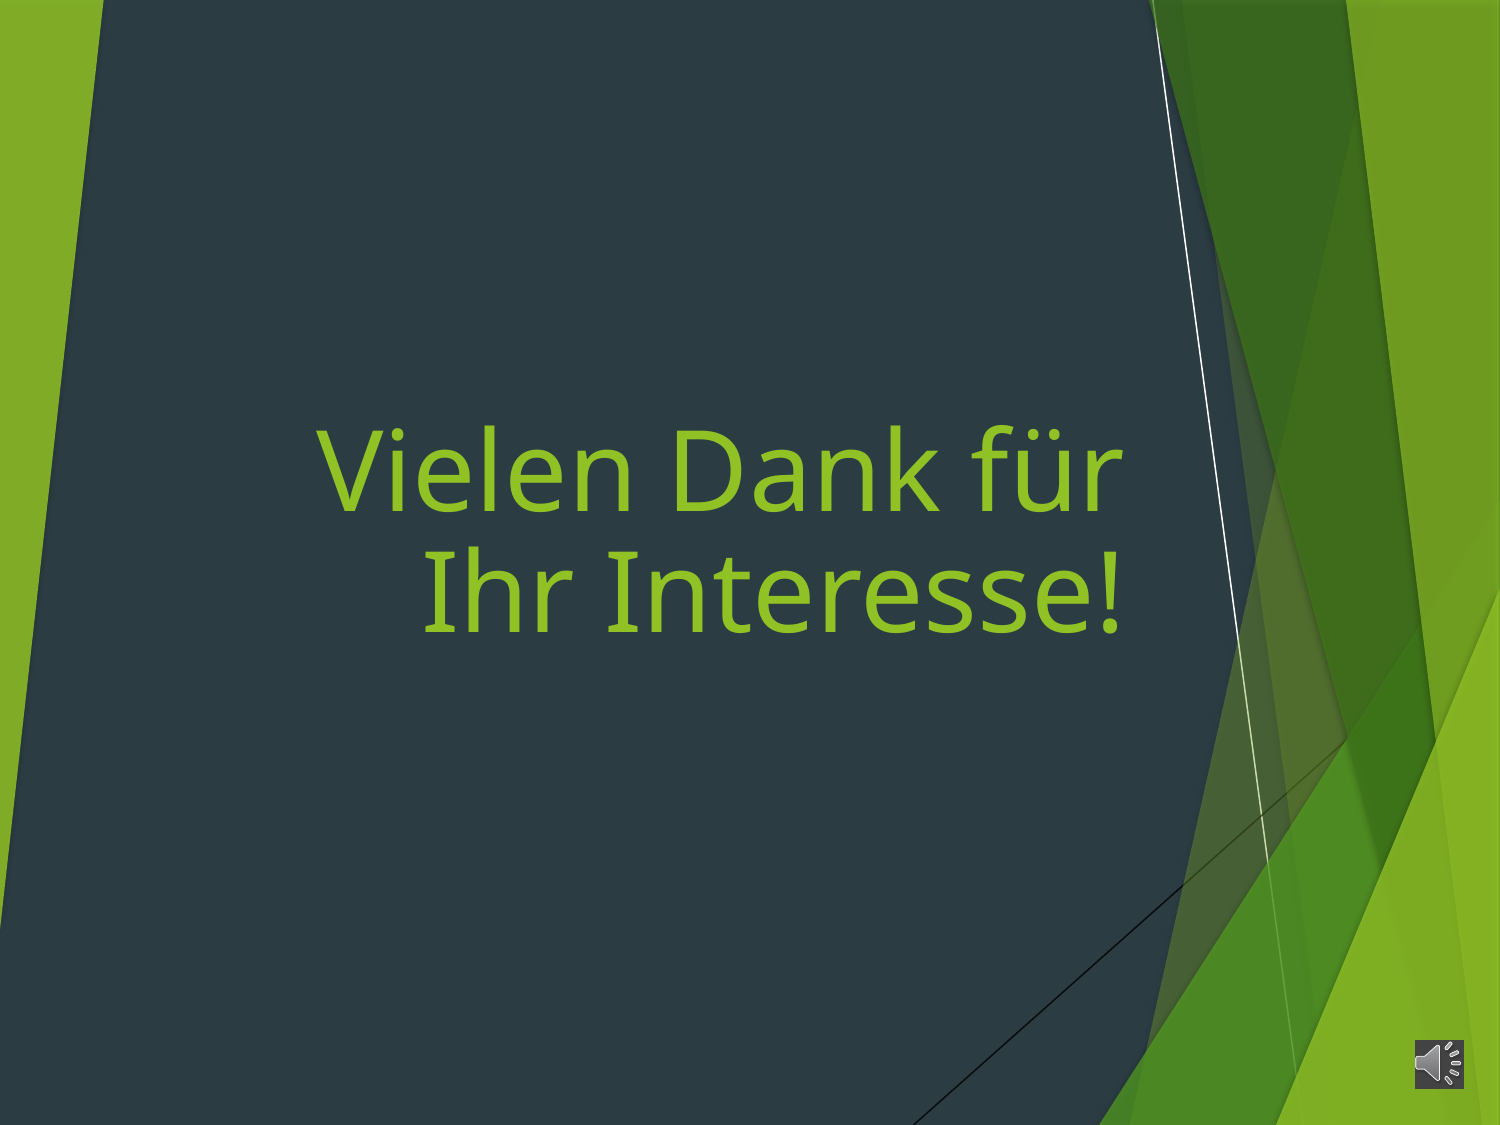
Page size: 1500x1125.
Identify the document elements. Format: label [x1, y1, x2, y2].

picture [1414, 1039, 1466, 1091]
text_box [0, 0, 1500, 1125]
